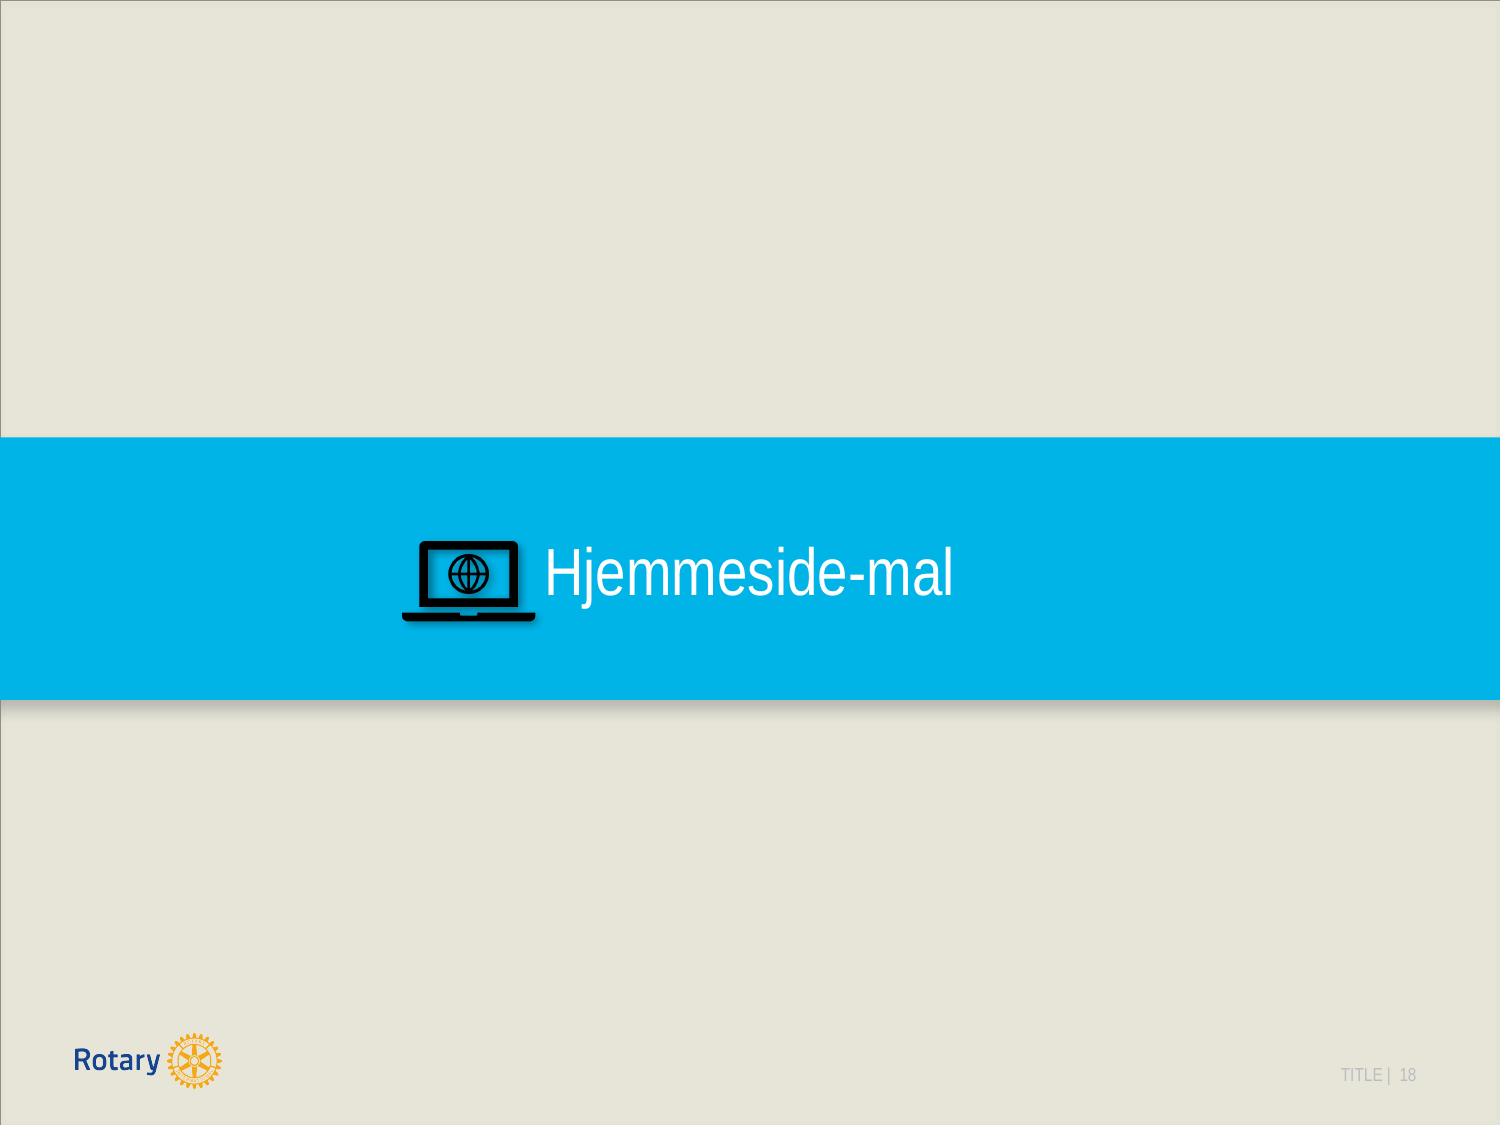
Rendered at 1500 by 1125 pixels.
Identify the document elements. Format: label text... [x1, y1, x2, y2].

picture [75, 1033, 222, 1089]
title Hjemmeside-mal [24, 437, 1475, 700]
picture [403, 614, 534, 620]
picture [421, 542, 517, 606]
